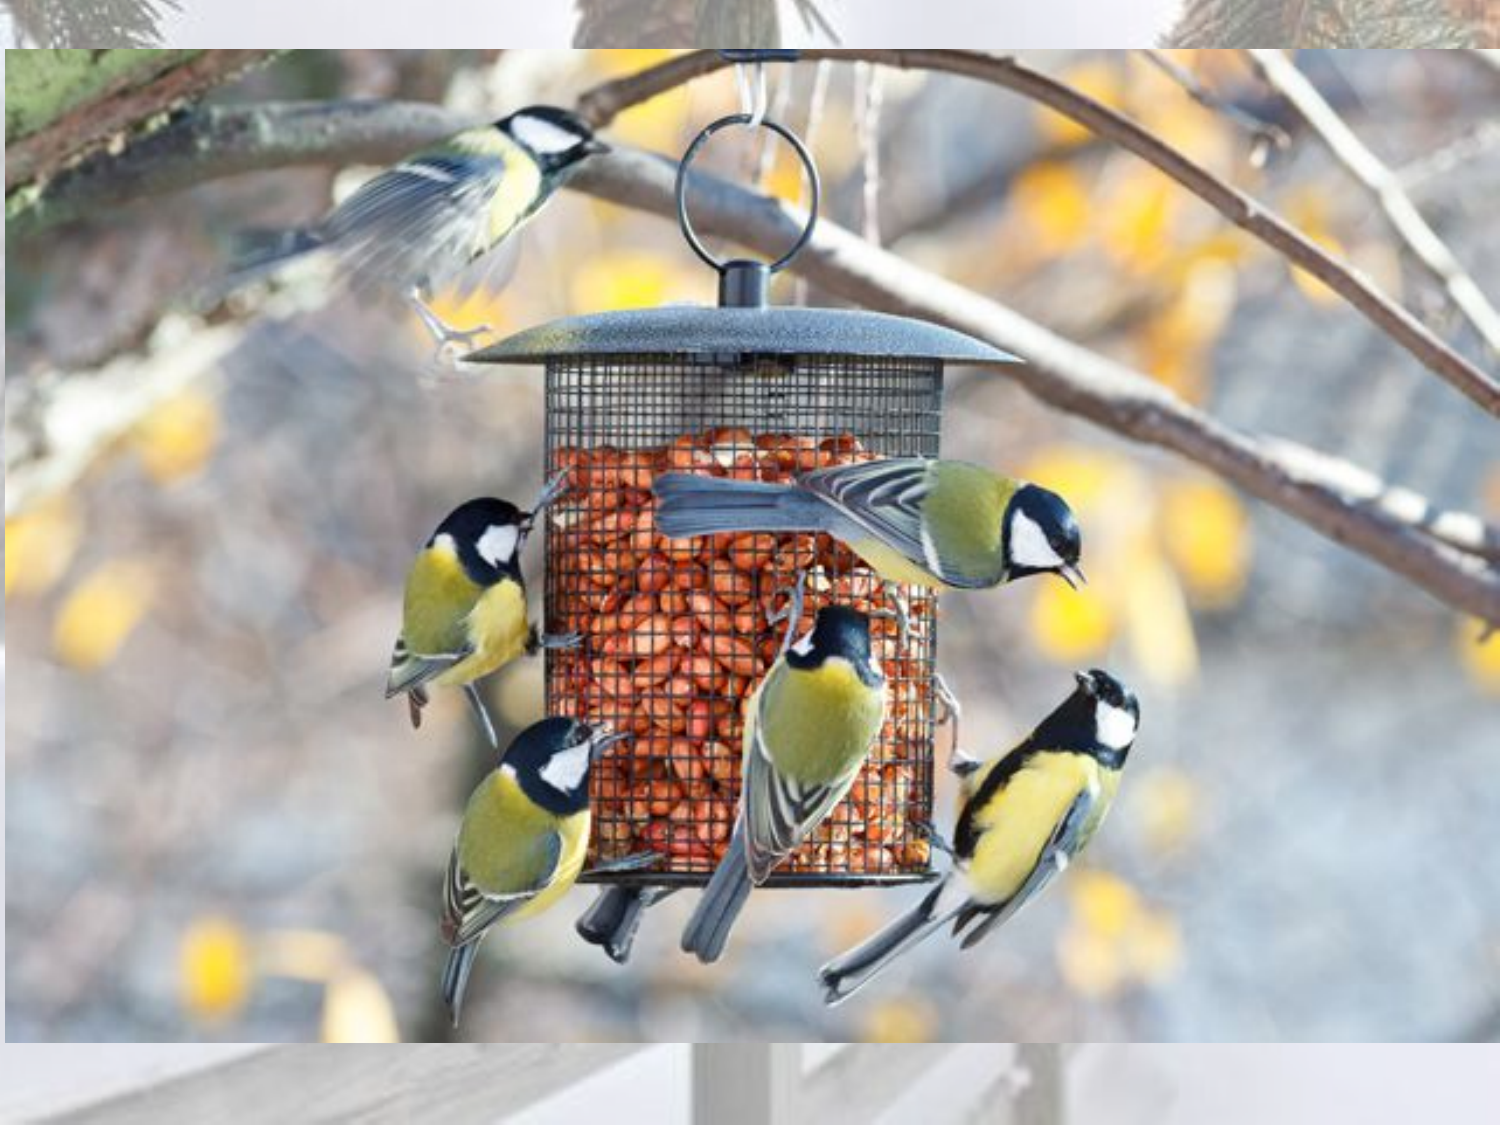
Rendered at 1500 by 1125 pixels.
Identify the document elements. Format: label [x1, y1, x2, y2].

picture [4, 49, 1500, 1043]
